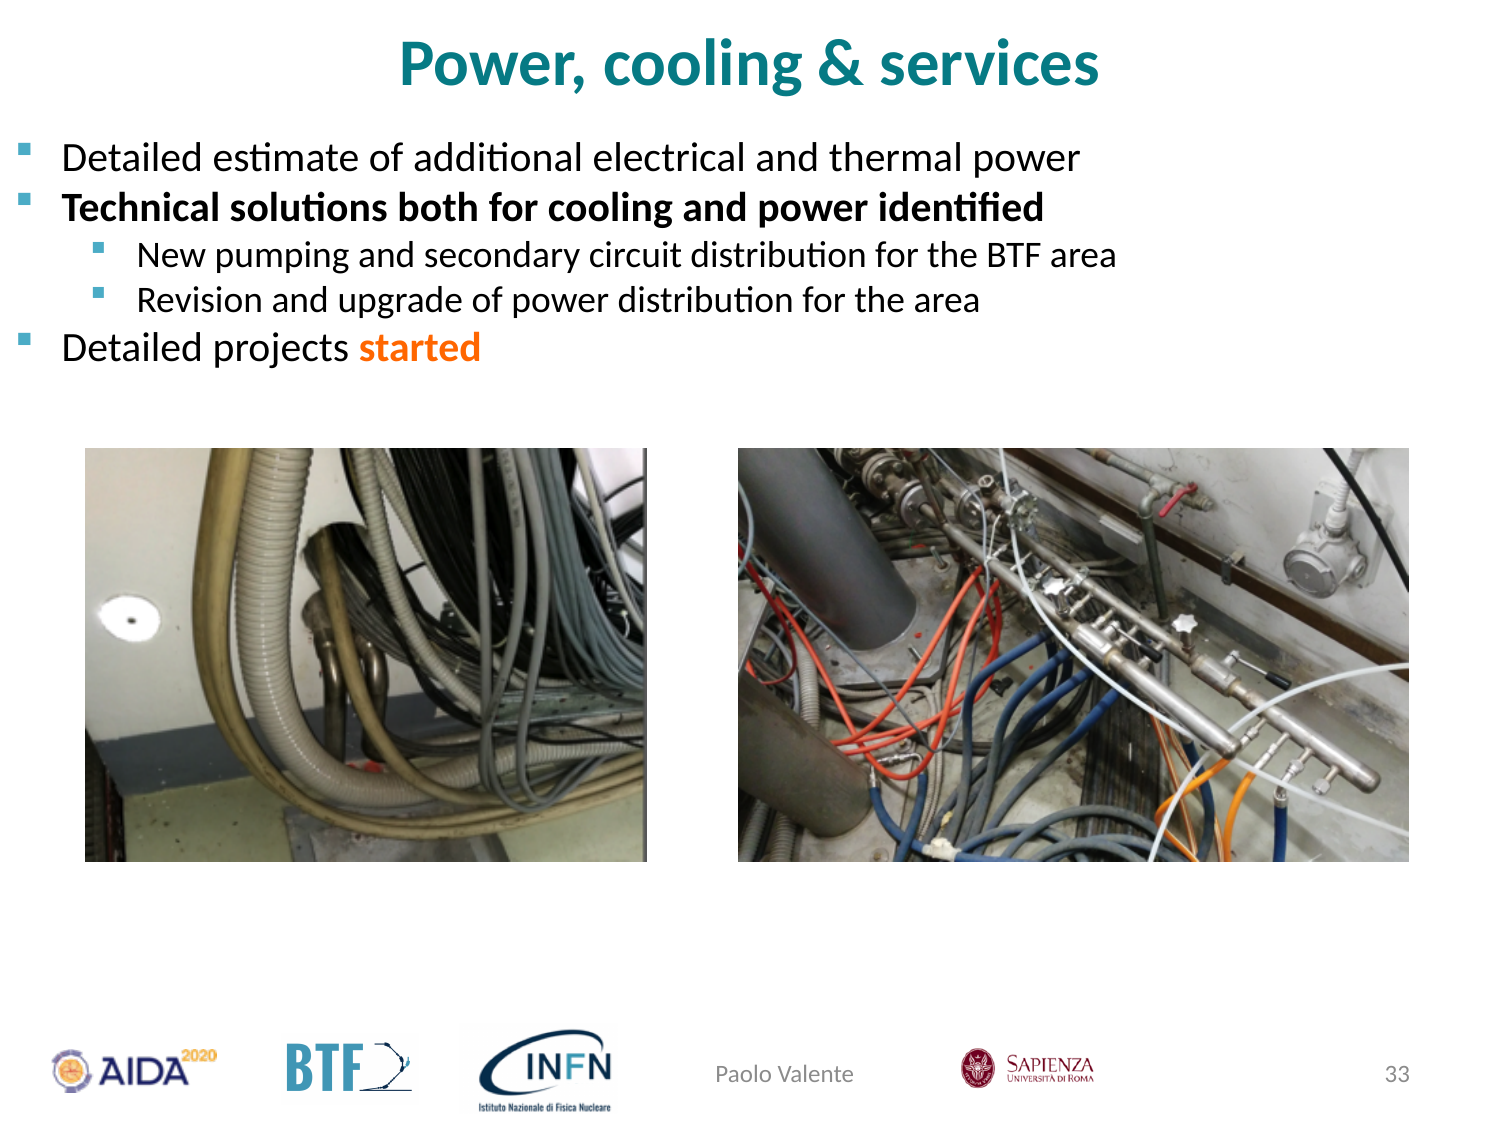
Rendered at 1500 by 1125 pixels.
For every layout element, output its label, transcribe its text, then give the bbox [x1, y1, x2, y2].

text_box Detailed estimate of additional electrical and thermal power Technical solutions both for cooling and power identified New pumping and secondary circuit distribution for the BTF area Revision and upgrade of power distribution for the area Detailed projects started [0, 122, 1188, 378]
picture [459, 1023, 618, 1114]
title Power, cooling & services [75, 0, 1425, 118]
picture [51, 1049, 217, 1093]
picture [738, 448, 1409, 862]
picture [85, 448, 647, 862]
picture [281, 1033, 419, 1105]
footer Paolo Valente [620, 1042, 949, 1103]
picture [953, 1040, 1102, 1096]
slide_number 33 [1162, 1042, 1425, 1103]
